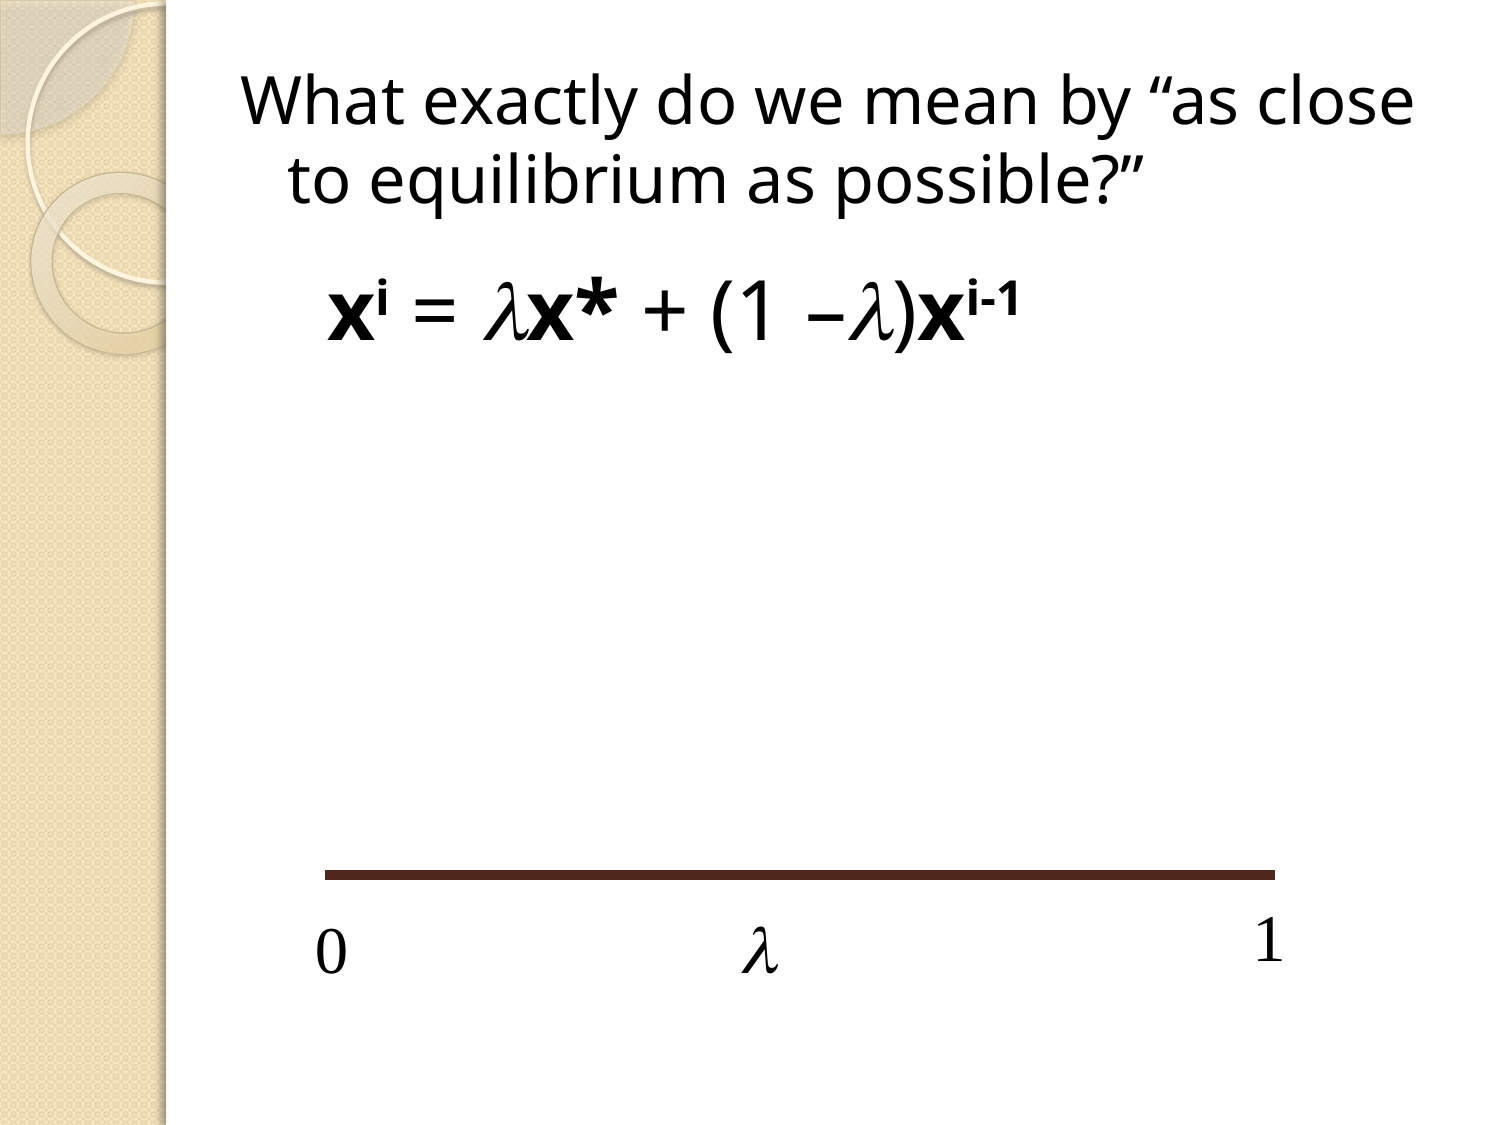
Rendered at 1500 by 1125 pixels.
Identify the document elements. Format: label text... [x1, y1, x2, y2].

text_box xi = lx* + (1 –l)xi-1 [312, 249, 1275, 365]
text_box 1 [1237, 887, 1325, 983]
text_box 0 [299, 899, 388, 995]
text_box l [724, 899, 813, 995]
list What exactly do we mean by “as close to equilibrium as possible?” [212, 50, 1443, 263]
